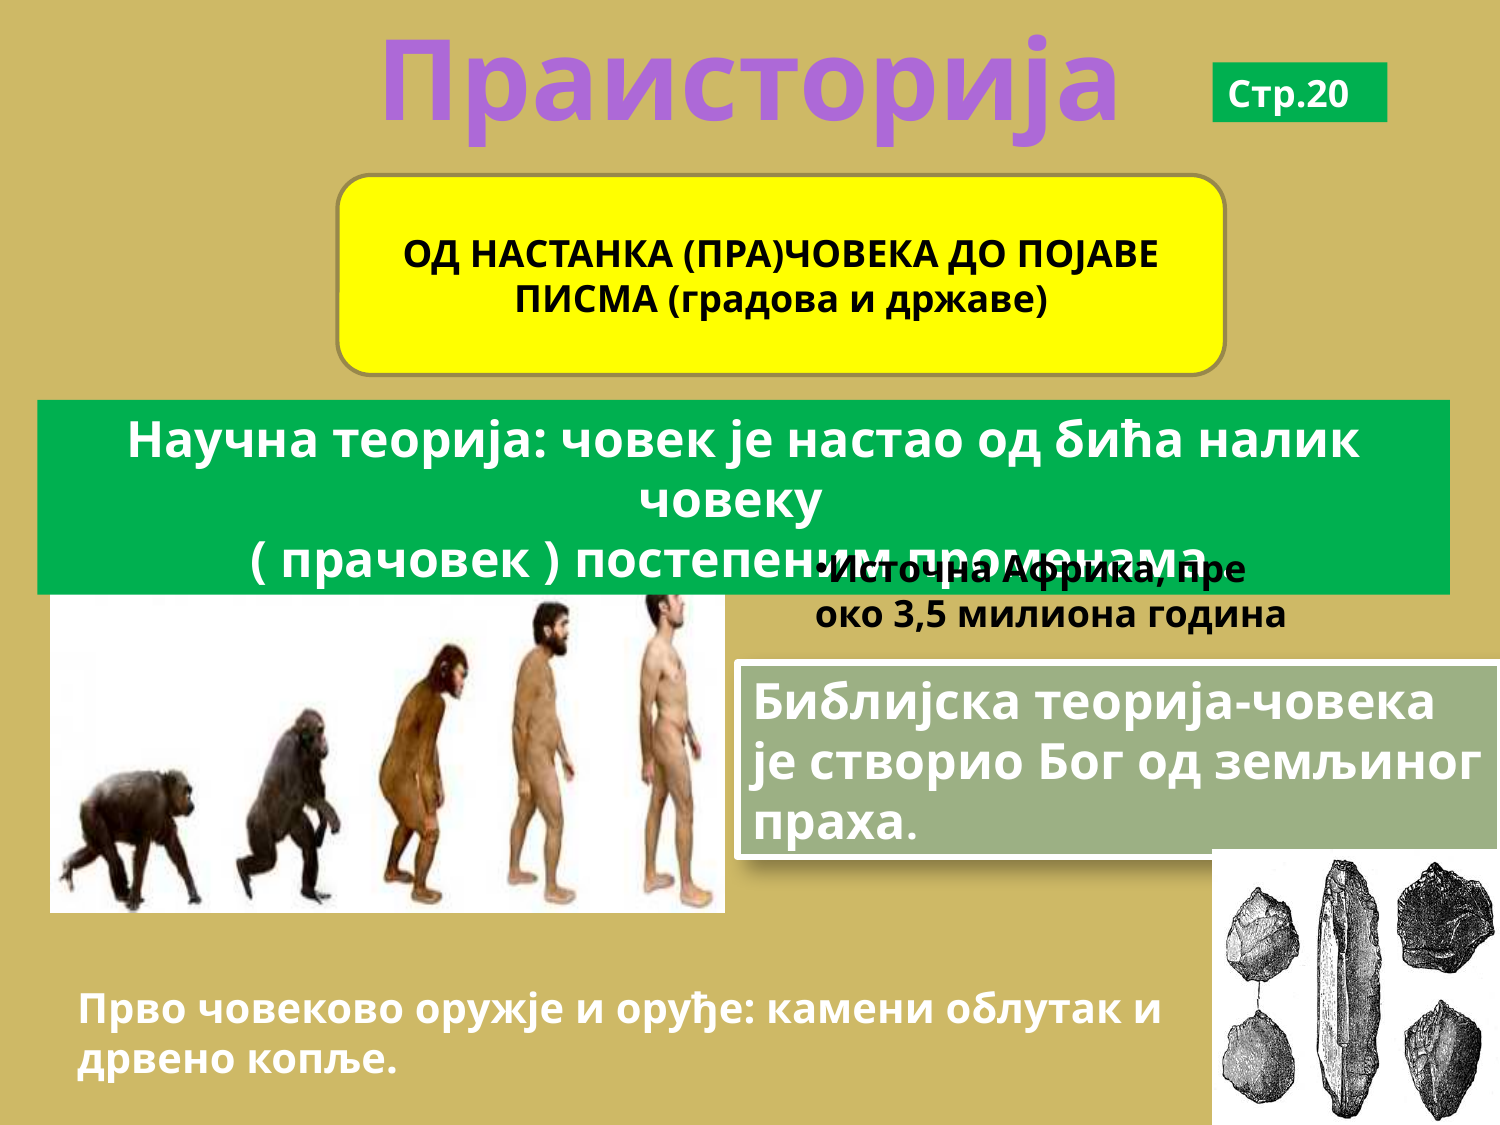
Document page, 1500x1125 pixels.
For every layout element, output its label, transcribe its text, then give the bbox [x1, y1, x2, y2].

text_box Научна теорија: човек је настао од бића налик човеку ( прачовек ) постепеним променама . [37, 399, 1450, 595]
picture [1211, 849, 1500, 1125]
text_box Библијска теорија-човека је створио Бог од земљиног праха. [768, 659, 1500, 860]
picture [49, 574, 725, 913]
text_box Стр.20 [1212, 62, 1388, 123]
text_box ОД НАСТАНКА (ПРА)ЧОВЕКА ДО ПОЈАВЕ ПИСМА (градова и државе) [335, 172, 1228, 378]
text_box Источна Африка, пре око 3,5 милиона година [799, 537, 1325, 643]
text_box Прво човеково оружје и оруђе: камени облутак и дрвено копље. [62, 974, 1188, 1090]
text_box Праисторија [340, 0, 1160, 150]
